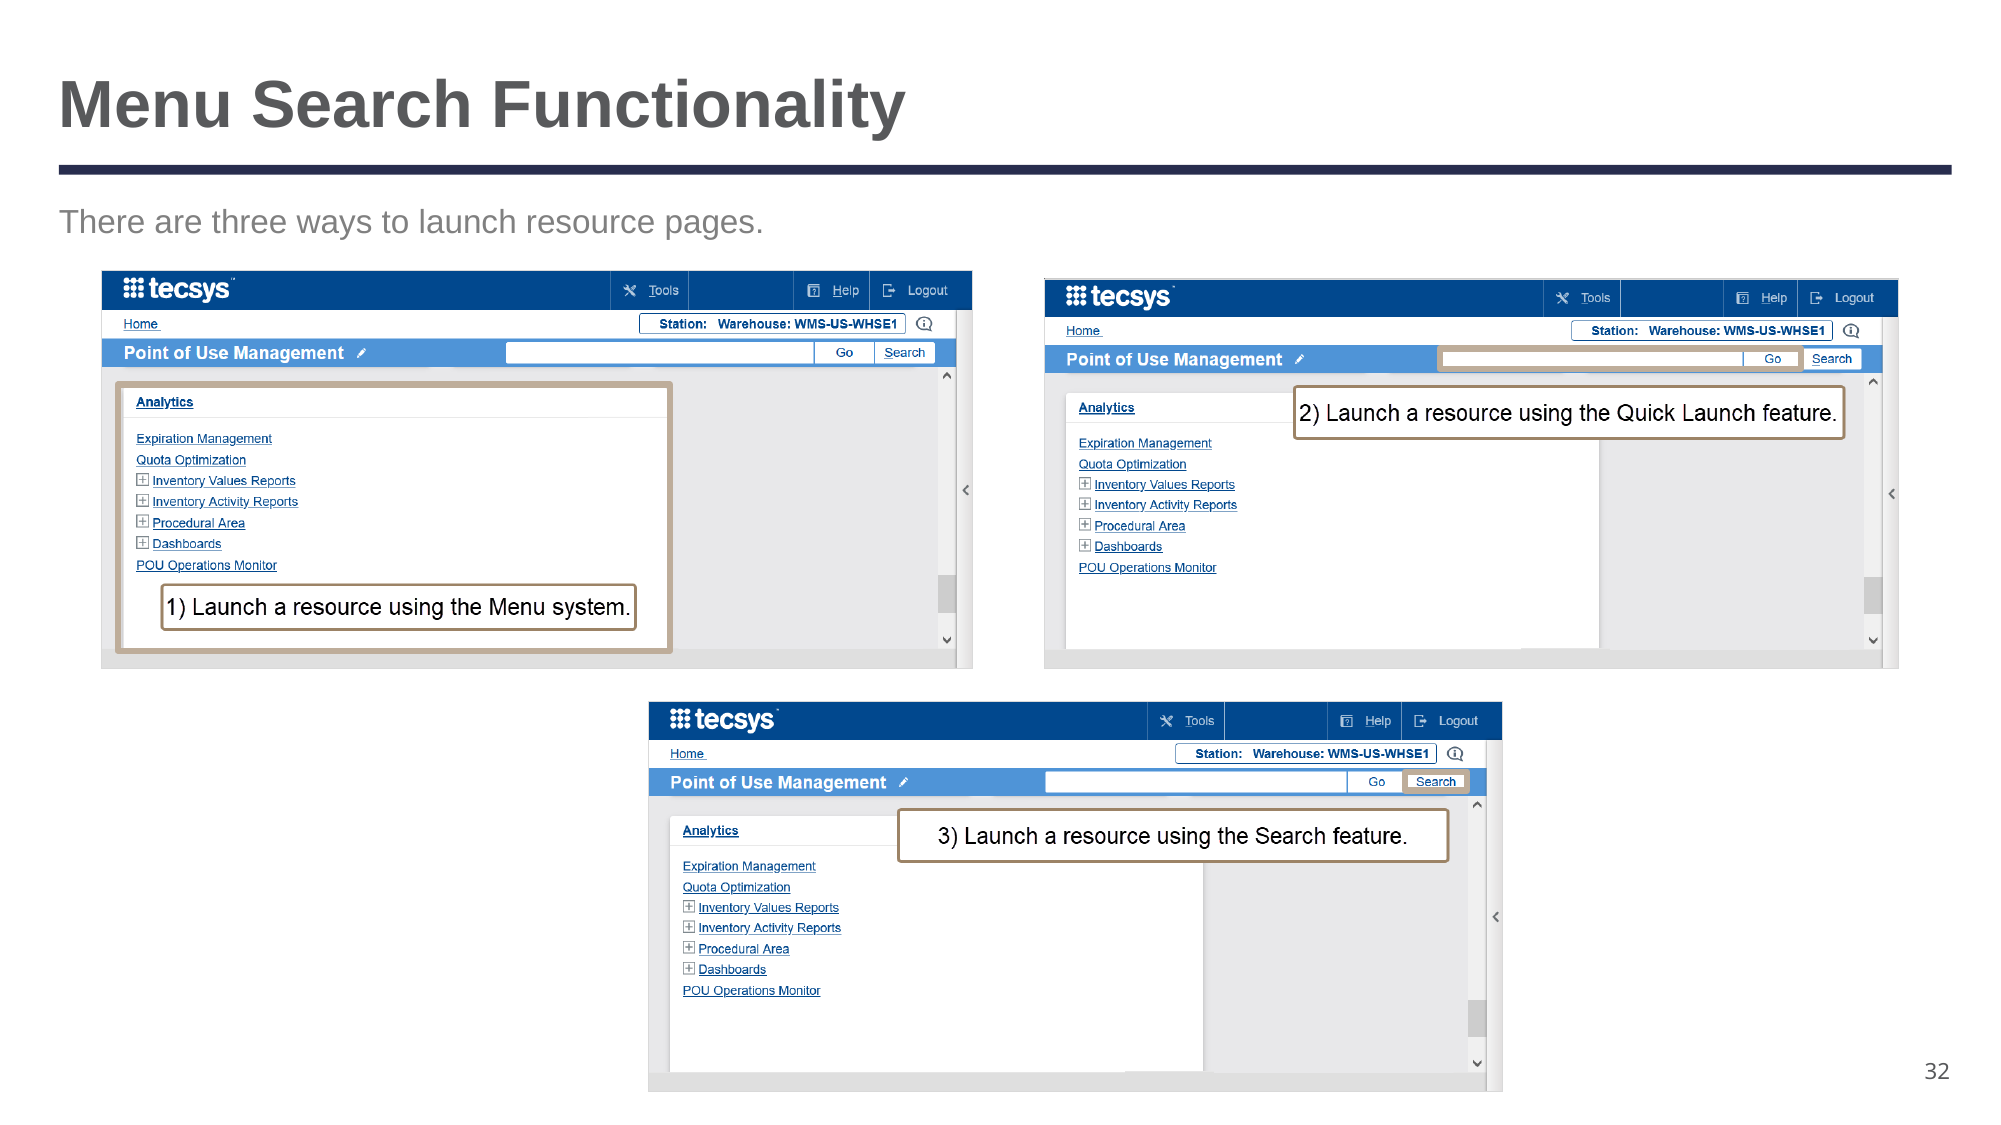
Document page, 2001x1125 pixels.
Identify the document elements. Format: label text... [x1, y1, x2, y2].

title Menu Search Functionality [58, 61, 1950, 154]
list There are three ways to launch resource pages. [58, 193, 1950, 299]
slide_number 32 [1875, 1038, 1950, 1108]
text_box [1044, 278, 1899, 669]
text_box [647, 701, 1503, 1092]
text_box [100, 270, 974, 669]
